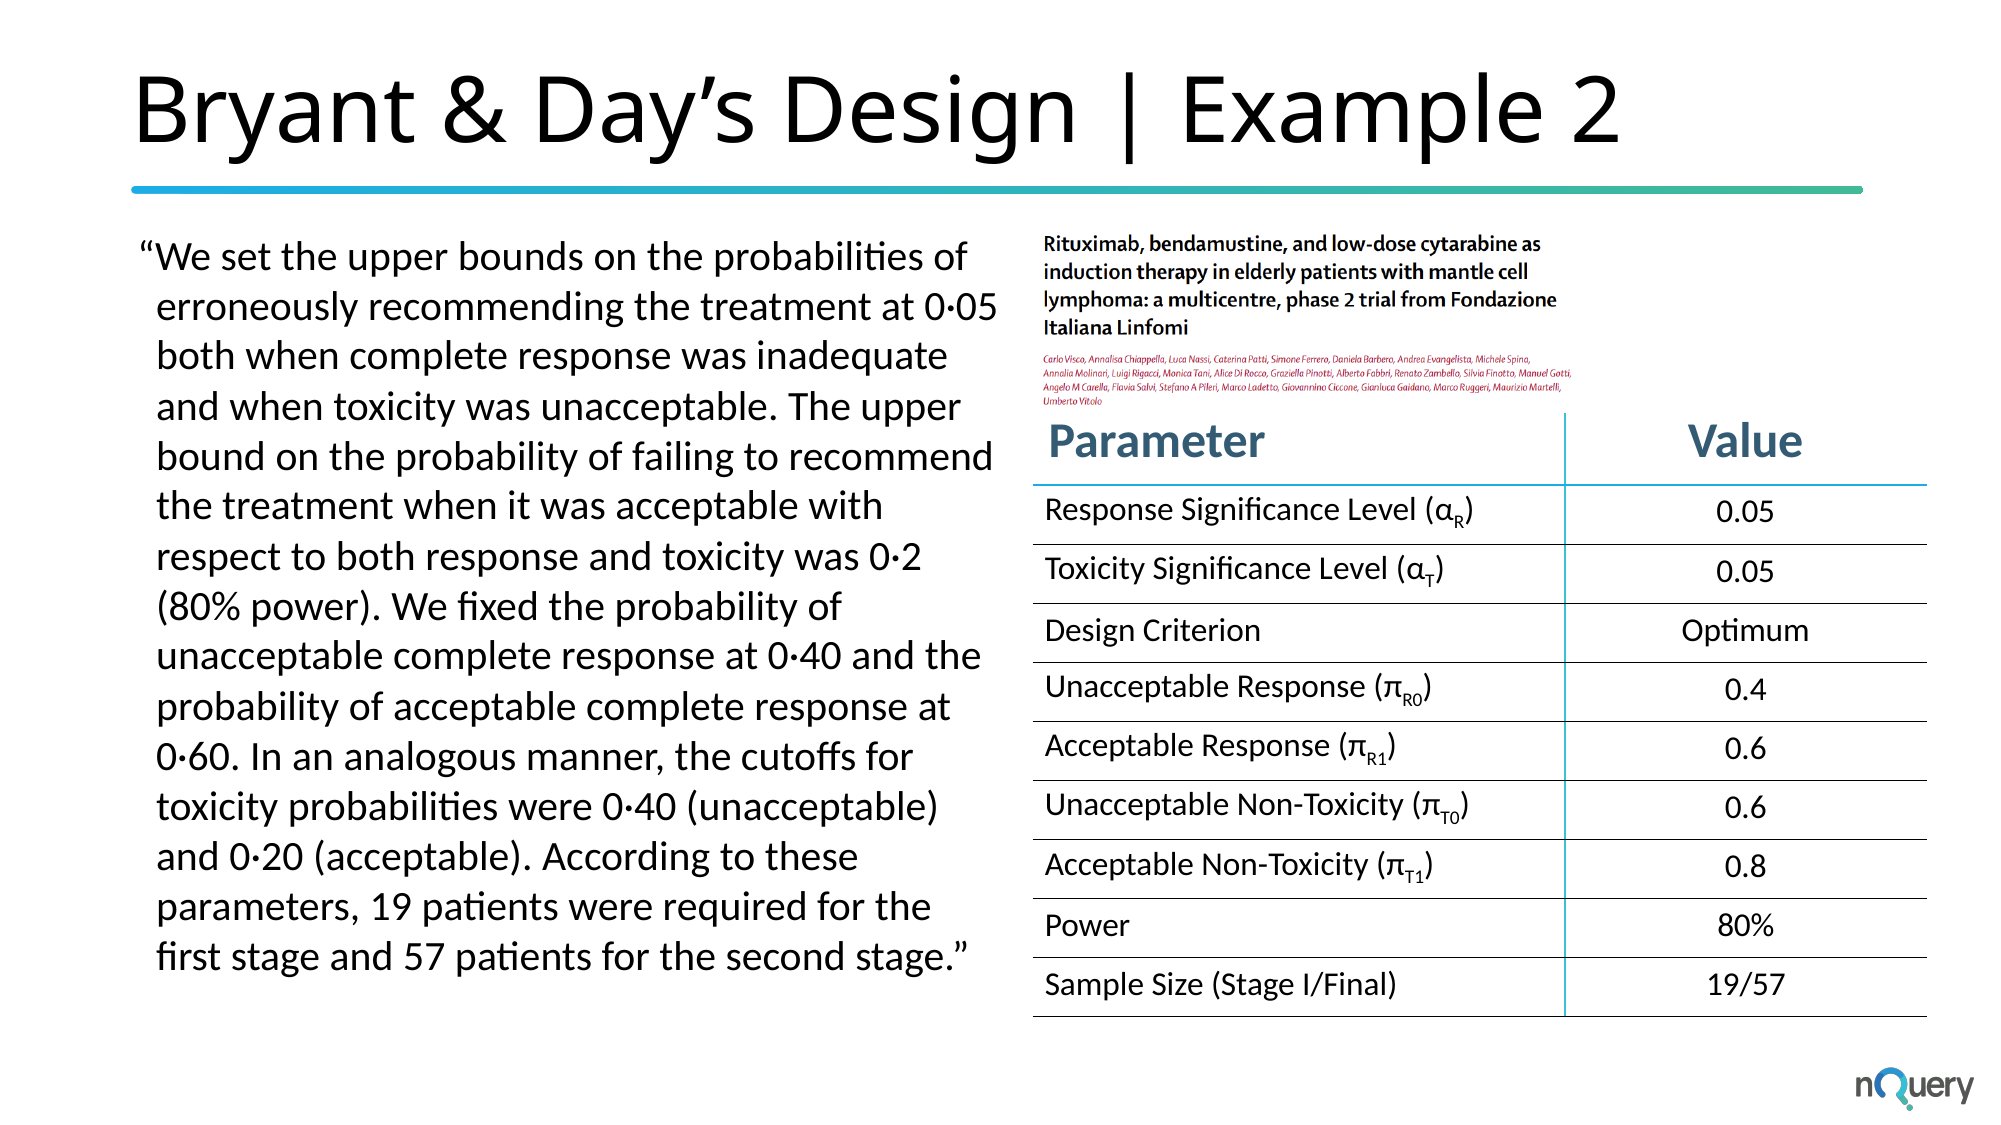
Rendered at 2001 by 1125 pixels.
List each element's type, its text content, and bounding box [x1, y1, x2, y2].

table_cell 0.6 [1566, 781, 1926, 839]
table_cell Power [1034, 899, 1564, 957]
table_header Value [1566, 414, 1926, 484]
table_cell Acceptable Non-Toxicity (πT1) [1034, 840, 1564, 898]
table_cell 0.05 [1566, 545, 1926, 603]
table_cell 0.6 [1566, 722, 1926, 780]
picture [1033, 227, 1576, 413]
table_cell 0.8 [1566, 840, 1926, 898]
picture [1841, 1047, 1989, 1125]
table_cell Toxicity Significance Level (αT) [1034, 545, 1564, 603]
table_header Parameter [1034, 414, 1564, 484]
table_cell Response Significance Level (αR) [1034, 486, 1564, 544]
table_cell 0.4 [1566, 663, 1926, 721]
list “We set the upper bounds on the probabilities of erroneously recommending the treatment at 0·05 both when complete response was inadequate and when toxicity was unacceptable. The upper bound on the probability of failing to recommend the treatment when it was acceptable with respect to both response and toxicity was 0·2 (80% power). We fixed the probability of unacceptable complete response at 0·40 and the probability of acceptable complete response at 0·60. In an analogous manner, the cutoffs for toxicity probabilities were 0·40 (unacceptable) and 0·20 (acceptable). According to these parameters, 19 patients were required for the first stage and 57 patients for the second stage.” [137, 228, 1000, 1056]
table_cell Acceptable Response (πR1) [1034, 722, 1564, 780]
table_cell Sample Size (Stage I/Final) [1034, 958, 1564, 1016]
table_cell 19/57 [1566, 958, 1926, 1016]
table_cell Unacceptable Response (πR0) [1034, 663, 1564, 721]
table_cell 0.05 [1566, 486, 1926, 544]
table_cell Optimum [1566, 604, 1926, 662]
table_cell Unacceptable Non-Toxicity (πT0) [1034, 781, 1564, 839]
title Bryant & Day’s Design | Example 2 [131, 35, 1863, 163]
table_cell Design Criterion [1034, 604, 1564, 662]
table_cell 80% [1566, 899, 1926, 957]
